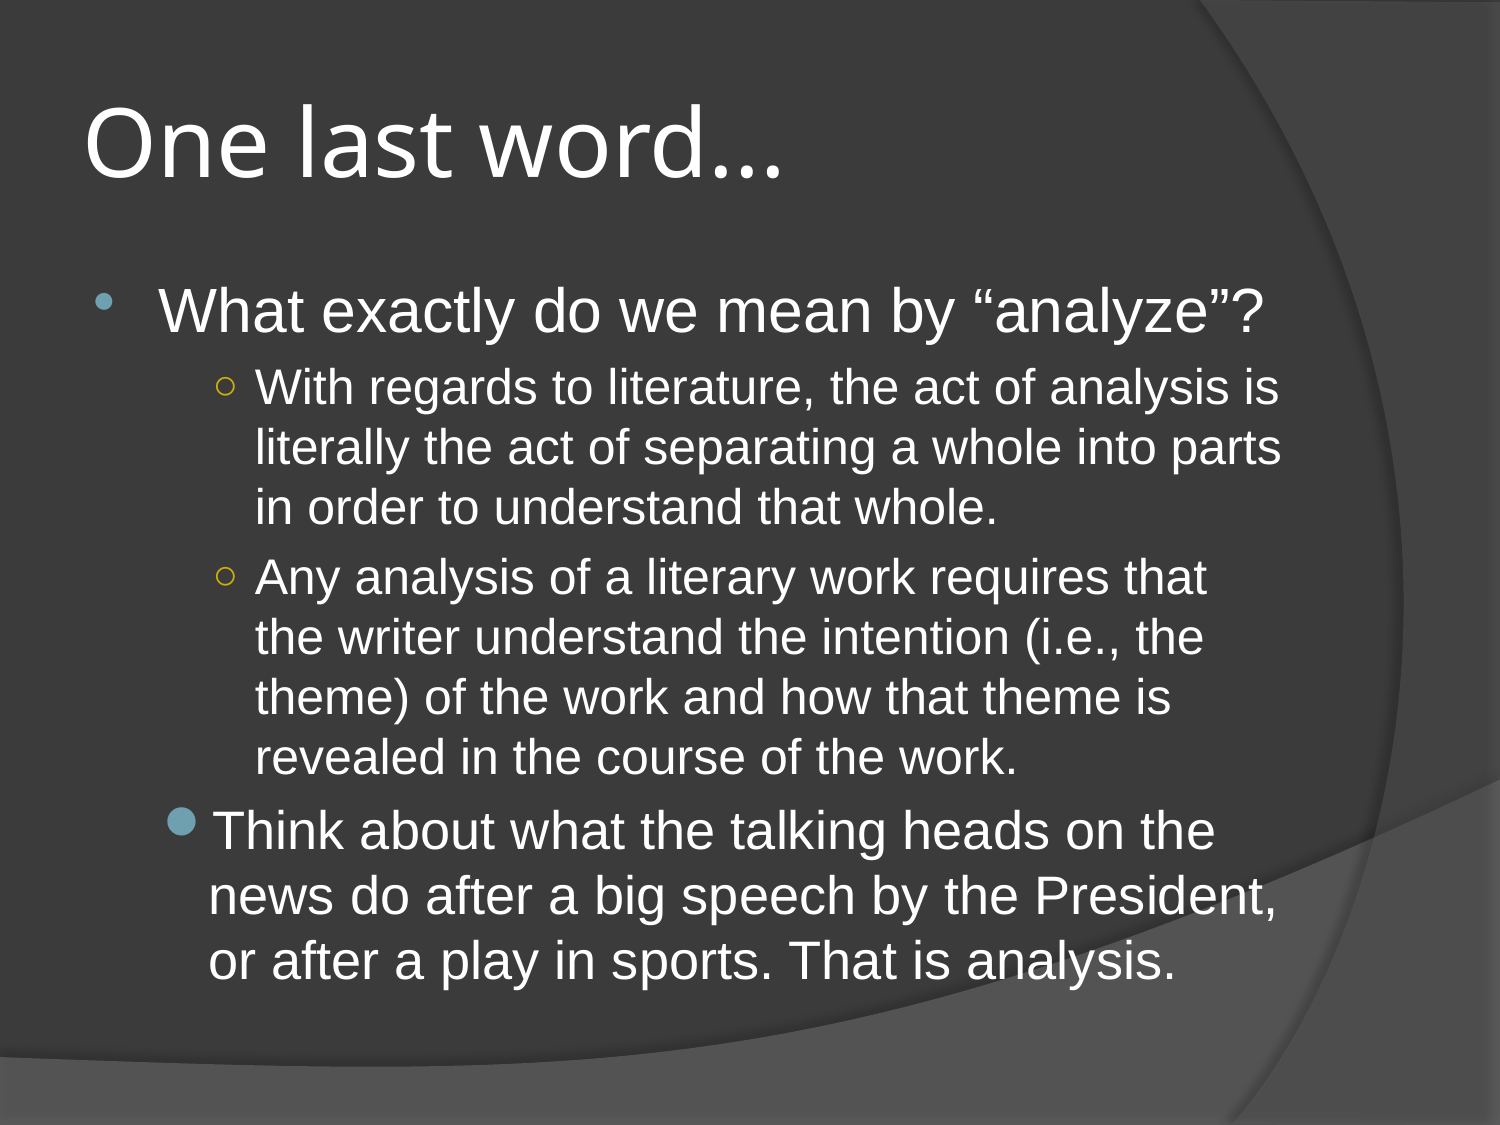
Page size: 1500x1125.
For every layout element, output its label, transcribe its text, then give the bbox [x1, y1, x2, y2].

title One last word... [75, 45, 1300, 233]
list What exactly do we mean by “analyze”? With regards to literature, the act of analysis is literally the act of separating a whole into parts in order to understand that whole. Any analysis of a literary work requires that the writer understand the intention (i.e., the theme) of the work and how that theme is revealed in the course of the work. Think about what the talking heads on the news do after a big speech by the President, or after a play in sports. That is analysis. [75, 262, 1300, 1005]
